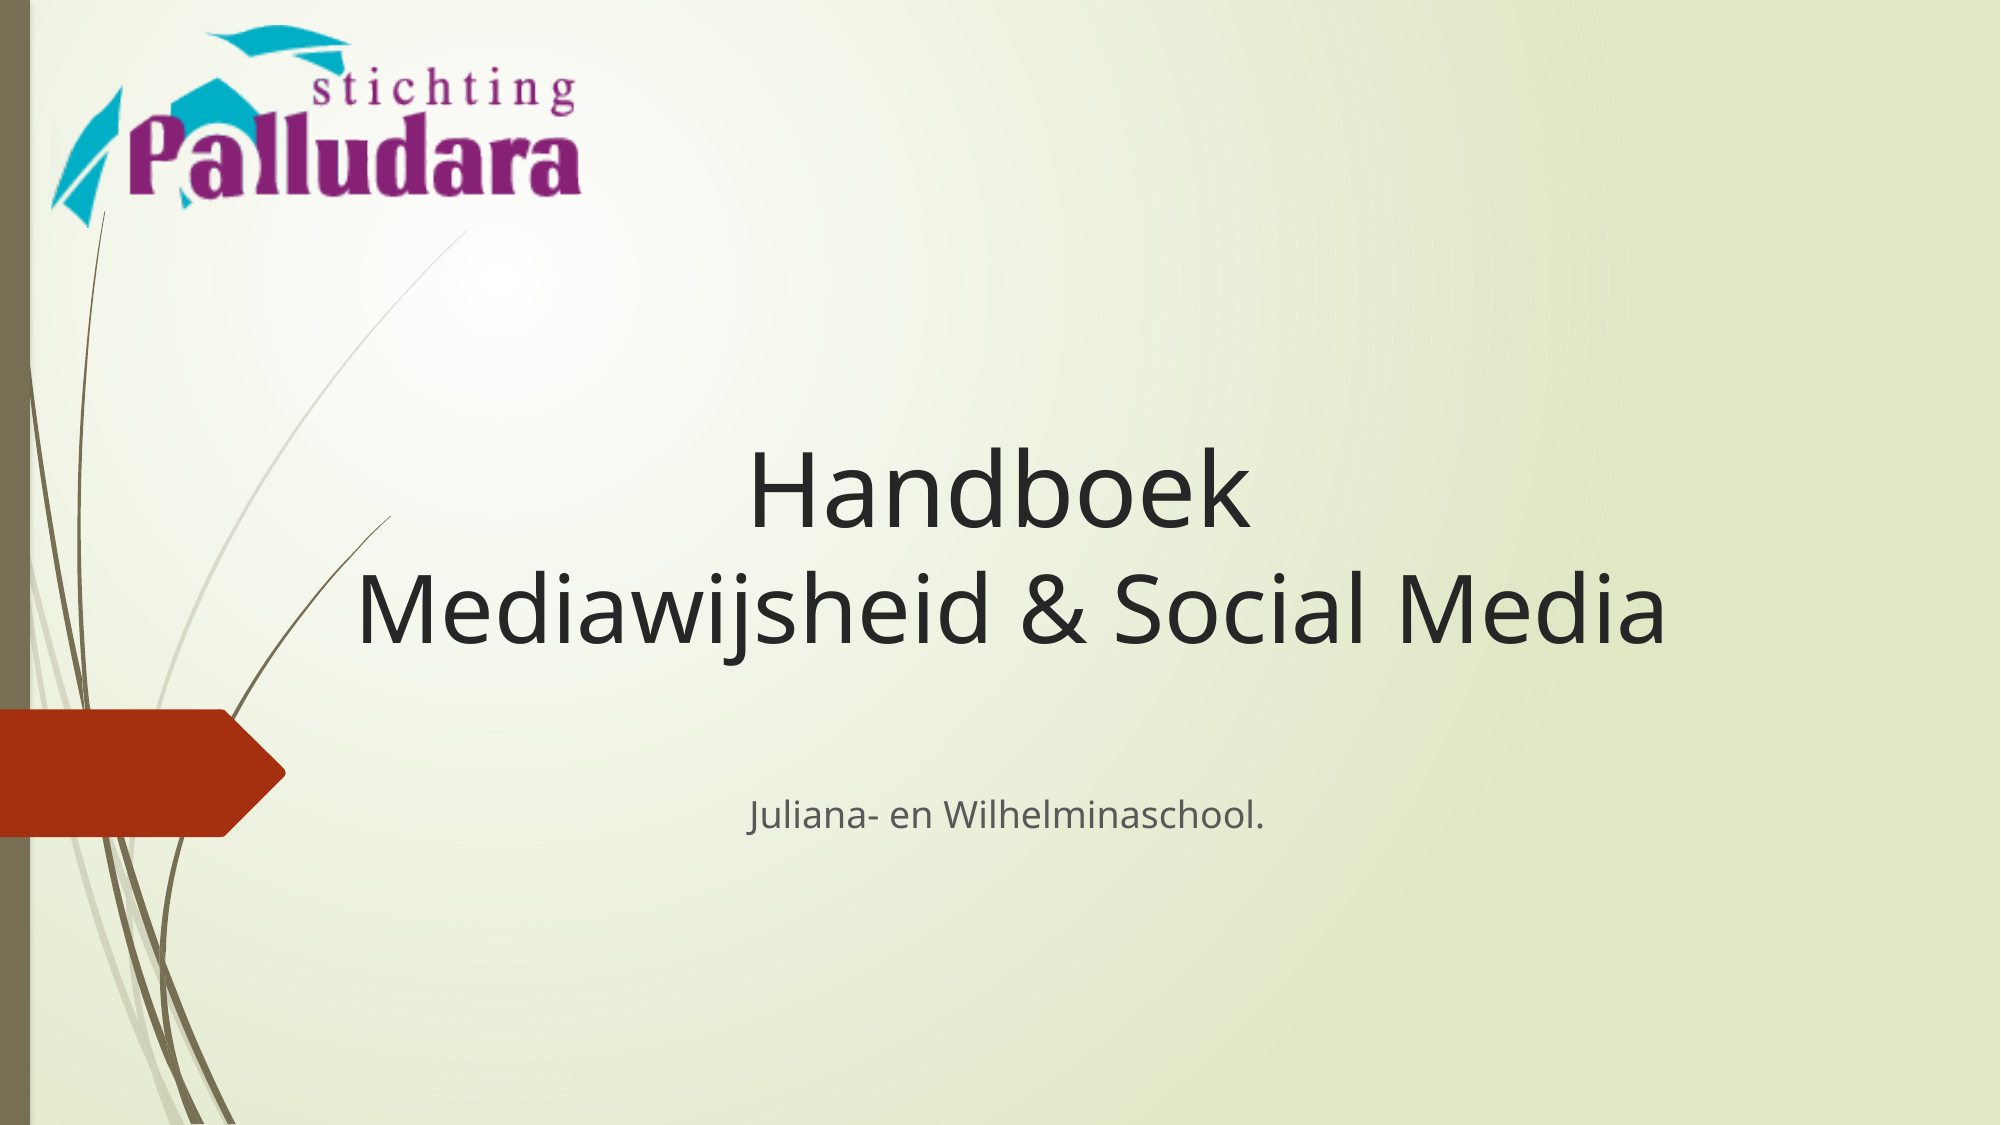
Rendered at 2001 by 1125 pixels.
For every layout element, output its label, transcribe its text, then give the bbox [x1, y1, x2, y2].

picture [50, 25, 586, 228]
subtitle Juliana- en Wilhelminaschool. [24, 783, 2000, 969]
title Handboek Mediawijsheid & Social Media [24, 412, 2000, 783]
